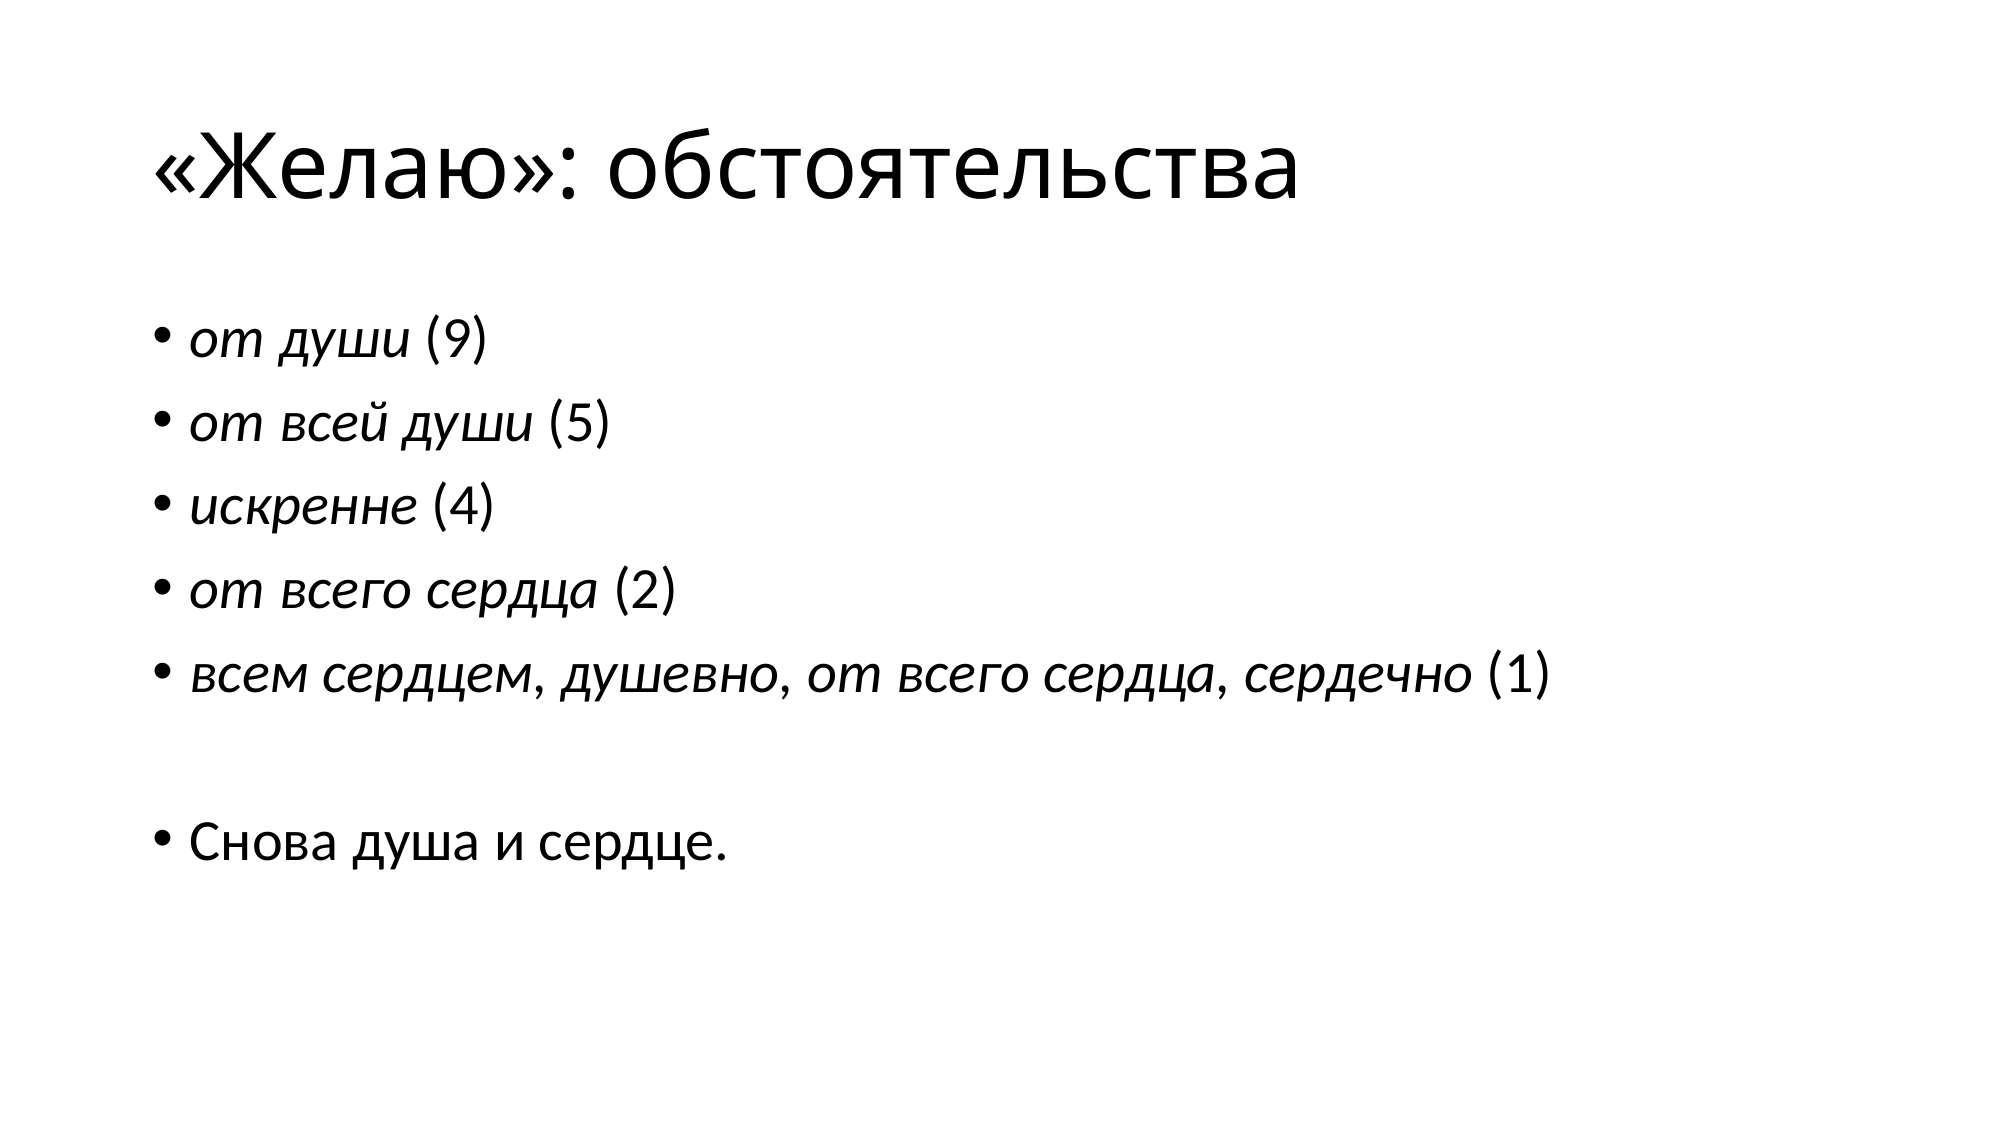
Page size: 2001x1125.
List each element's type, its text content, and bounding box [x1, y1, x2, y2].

title «Желаю»: обстоятельства [137, 59, 1863, 278]
list от души (9) от всей души (5) искренне (4) от всего сердца (2) всем сердцем, душевно, от всего сердца, сердечно (1) Снова душа и сердце. [137, 299, 1863, 1014]
